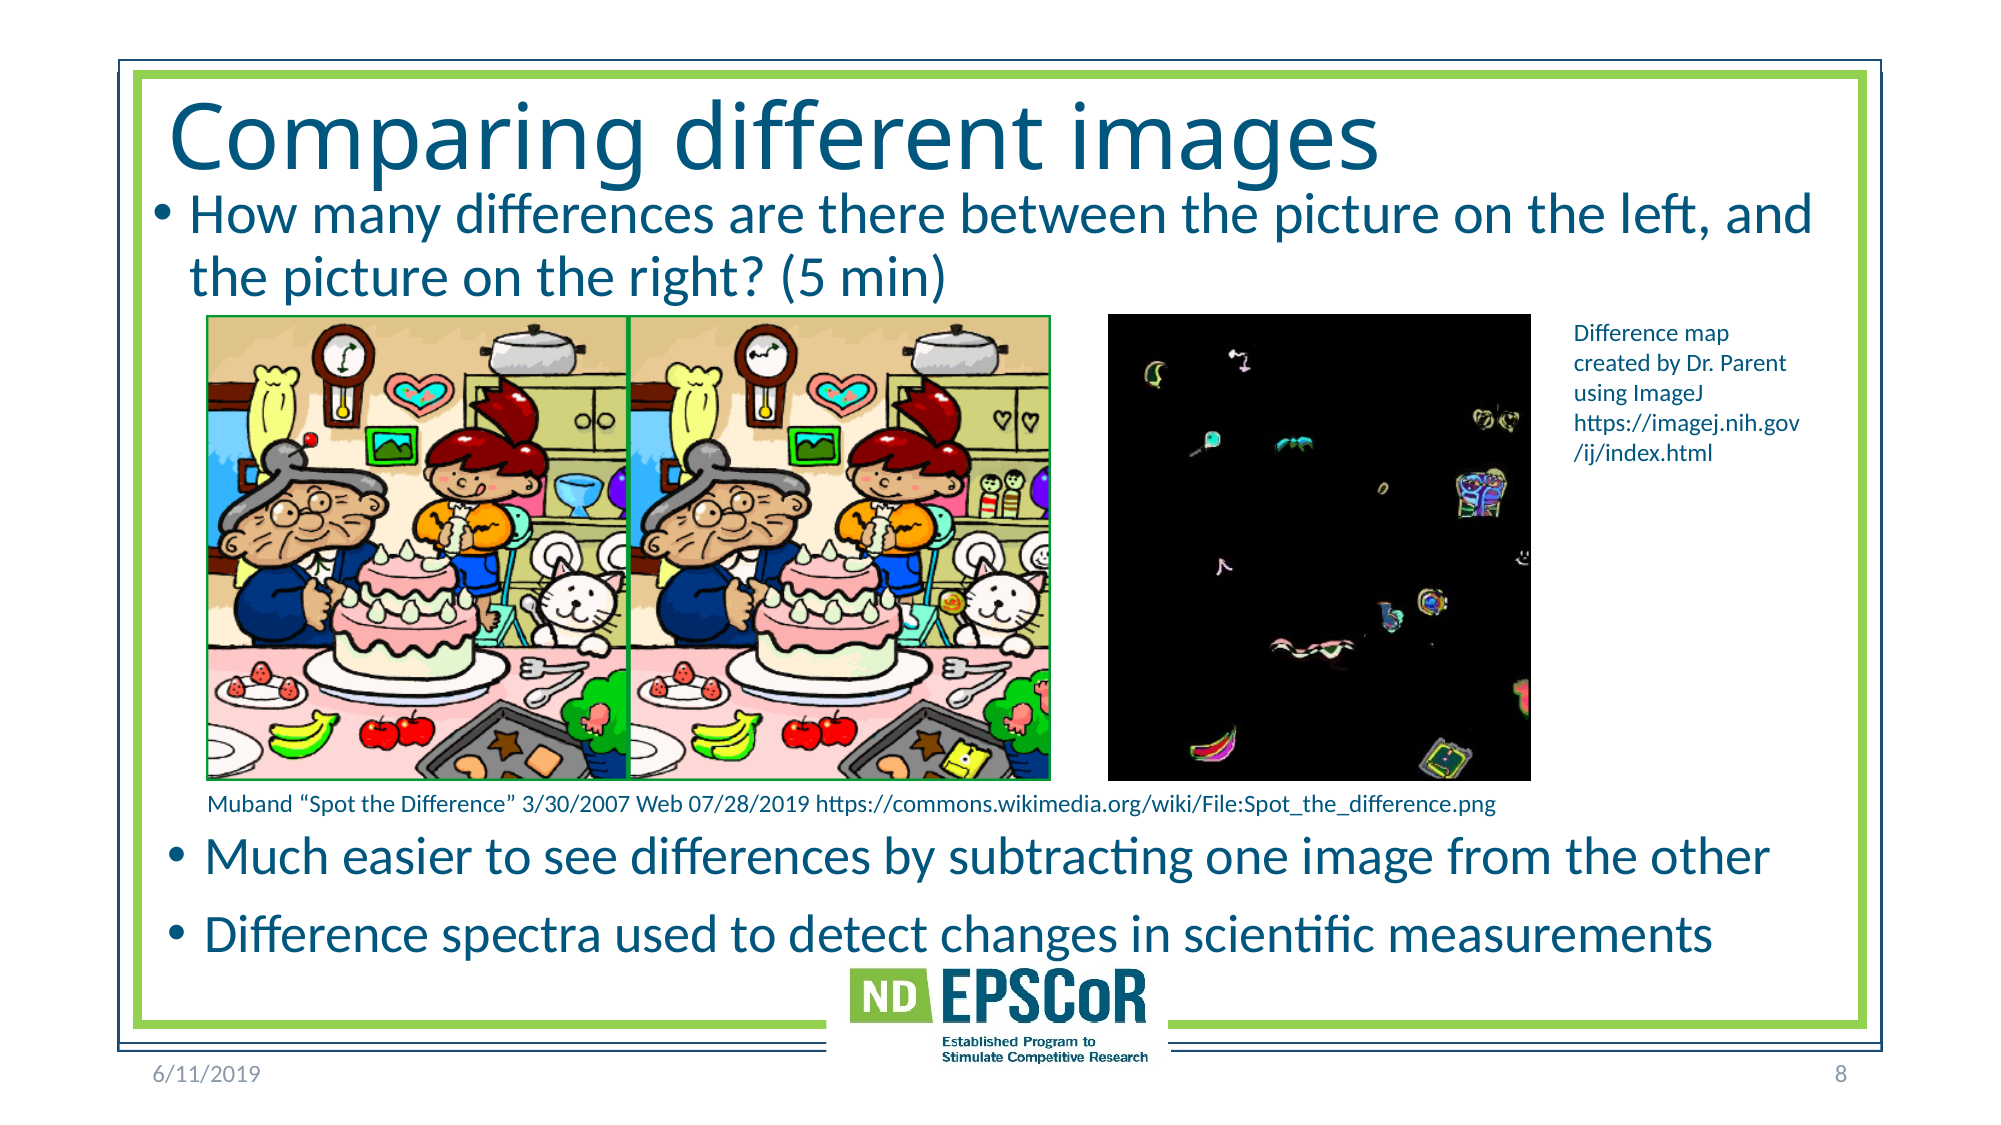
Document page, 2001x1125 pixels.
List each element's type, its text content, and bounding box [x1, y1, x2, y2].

slide_number 8 [1412, 1042, 1863, 1103]
title Comparing different images [152, 49, 1878, 231]
picture [588, 974, 1412, 1068]
list How many differences are there between the picture on the left, and the picture on the right? (5 min) [137, 175, 1863, 329]
text_box Difference map created by Dr. Parent using ImageJ https://imagej.nih.gov/ij/index.html [1559, 309, 1824, 474]
picture [987, 975, 996, 995]
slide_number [137, 1042, 588, 1103]
picture [206, 315, 1051, 781]
text_box Muband “Spot the Difference” 3/30/2007 Web 07/28/2019 https://commons.wikimedia.org/wiki/File:Spot_the_difference.png [192, 780, 1516, 820]
picture [1863, 72, 1883, 1052]
picture [1108, 314, 1531, 781]
picture [1125, 975, 1135, 993]
text_box Much easier to see differences by subtracting one image from the other Difference spectra used to detect changes in scientific measurements [152, 820, 1878, 974]
picture [117, 72, 137, 1052]
